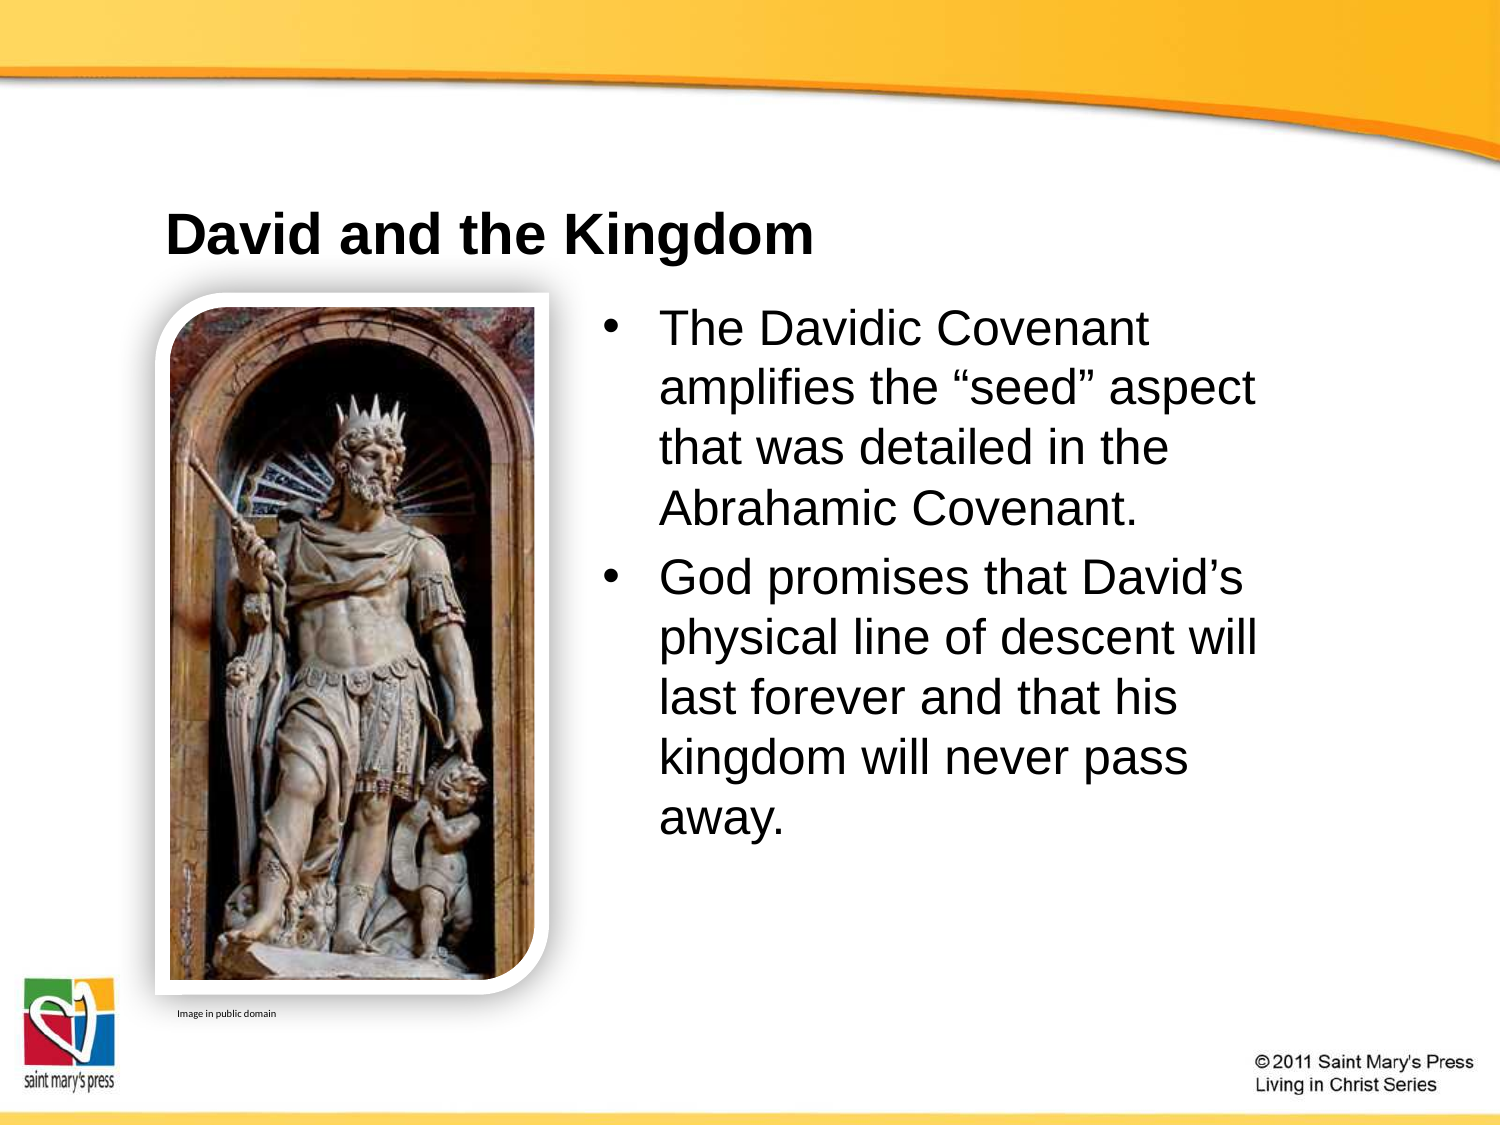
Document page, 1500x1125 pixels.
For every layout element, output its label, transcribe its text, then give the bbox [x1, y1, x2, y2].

text_box Image in public domain [162, 999, 588, 1028]
title David and the Kingdom [150, 187, 1500, 275]
picture [0, 0, 1500, 1125]
list The Davidic Covenant amplifies the “seed” aspect that was detailed in the Abrahamic Covenant. God promises that David’s physical line of descent will last forever and that his kingdom will never pass away. [587, 287, 1288, 1005]
